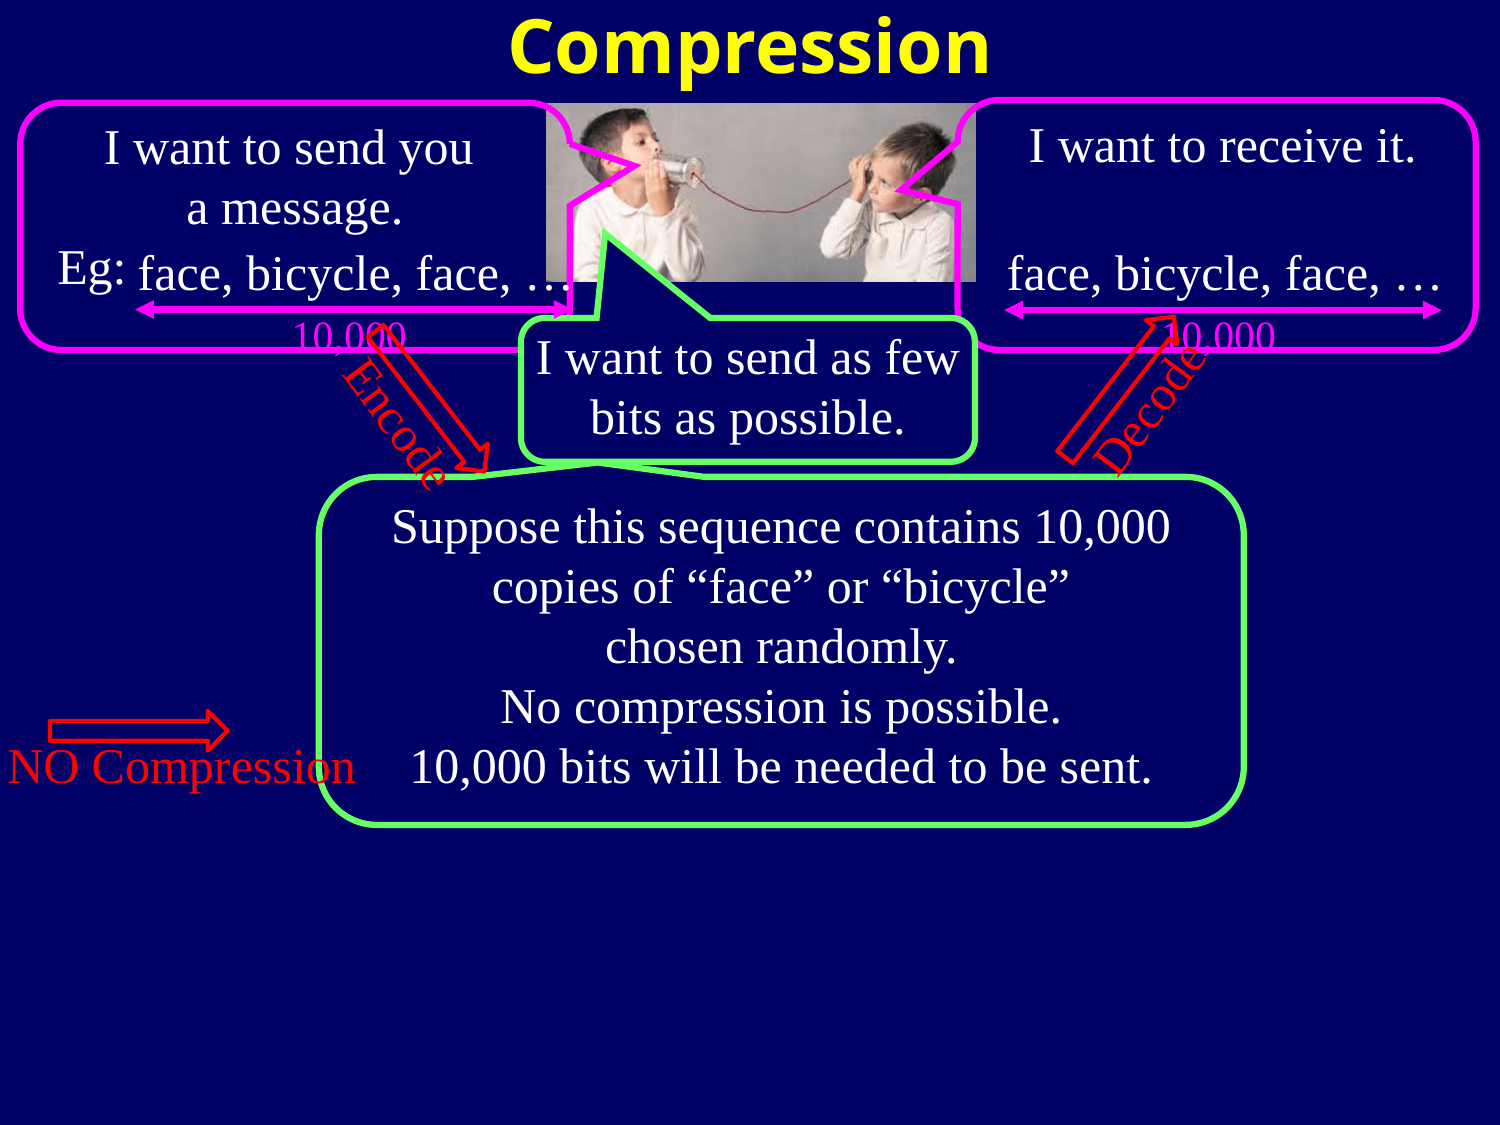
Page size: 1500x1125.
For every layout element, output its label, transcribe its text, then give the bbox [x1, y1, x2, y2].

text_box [80, 232, 632, 367]
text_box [1099, 297, 1189, 500]
picture [546, 102, 976, 282]
text_box Compression [112, 0, 1388, 138]
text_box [367, 312, 450, 526]
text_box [0, 710, 394, 802]
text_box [950, 232, 1500, 368]
text_box I want to send as few bits as possible. [520, 291, 976, 462]
text_box Suppose this sequence contains 10,000 copies of “face” or “bicycle” chosen randomly. No compression is possible. 10,000 bits will be needed to be sent. [318, 462, 1244, 825]
text_box I want to send you a message. Eg: [20, 102, 541, 350]
text_box I want to receive it. [979, 99, 1476, 231]
